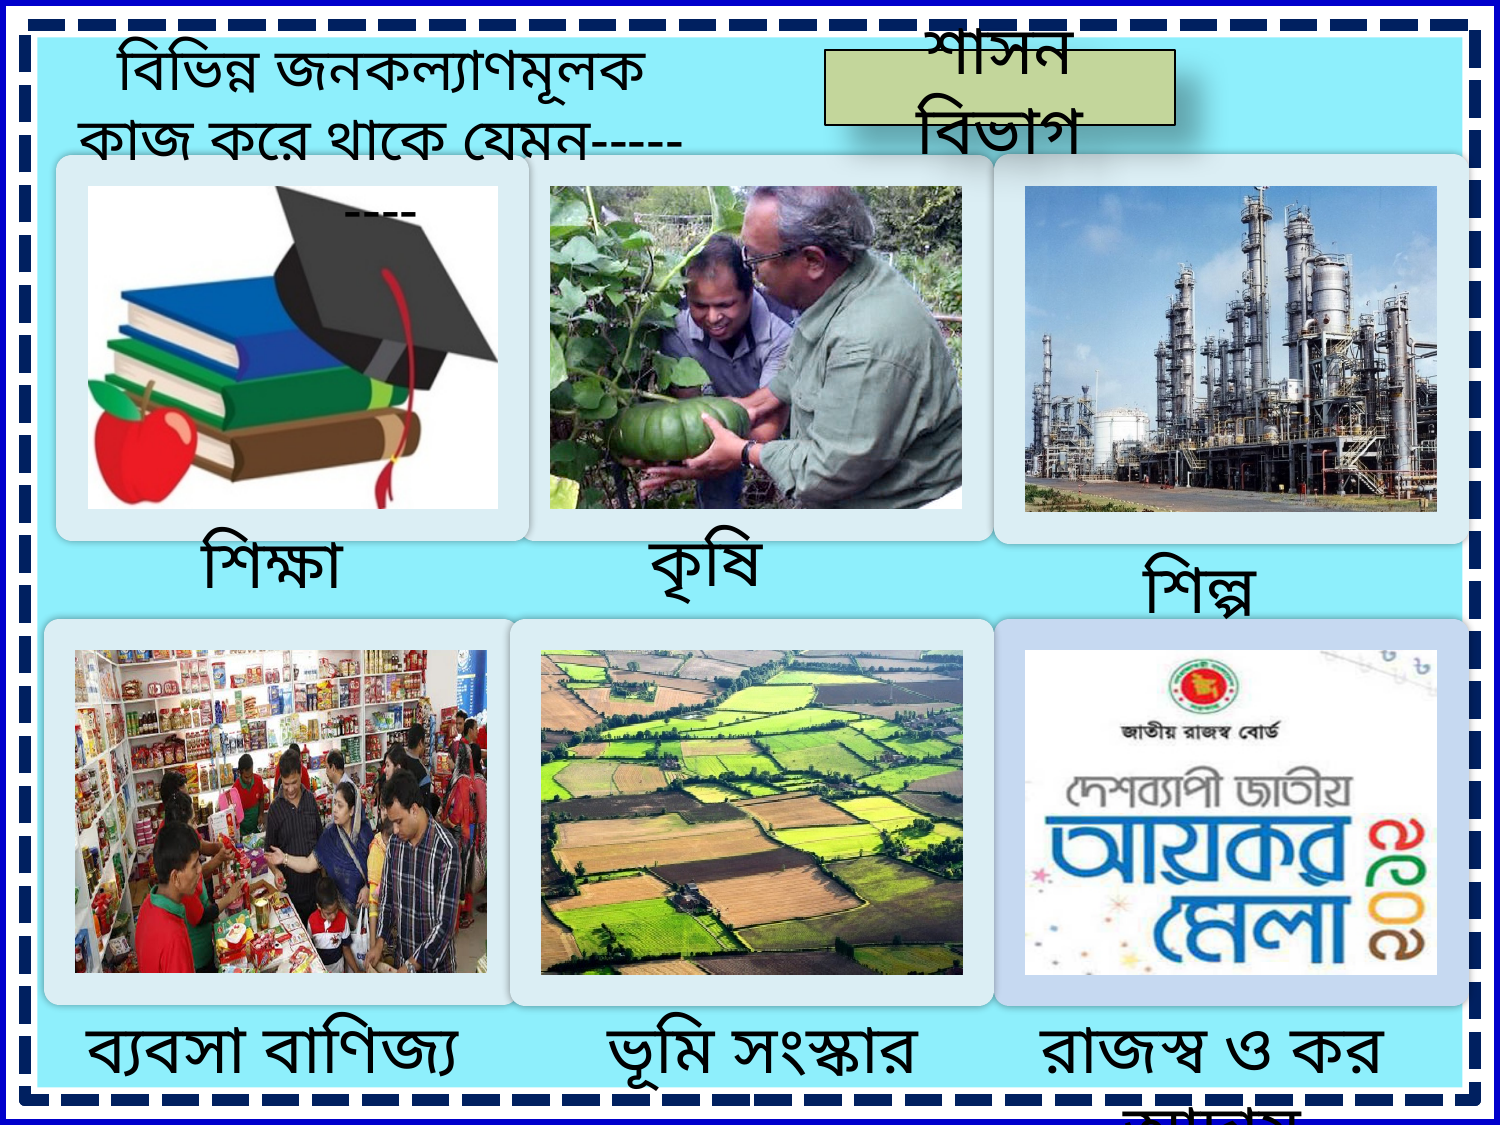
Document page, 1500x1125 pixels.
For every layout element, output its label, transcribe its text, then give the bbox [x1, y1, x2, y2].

text_box শাসন বিভাগ [824, 49, 1176, 126]
picture [87, 185, 499, 510]
text_box শিল্প [1025, 539, 1375, 634]
picture [1024, 649, 1438, 976]
picture [549, 185, 963, 510]
picture [74, 649, 488, 974]
picture [1024, 185, 1438, 513]
text_box ভূমি সংস্কার [592, 999, 934, 1095]
text_box শিক্ষা [174, 519, 388, 609]
text_box বিভিন্ন জনকল্যাণমূলক কাজ করে থাকে যেমন----- ---- [62, 24, 700, 250]
text_box রাজস্ব ও কর আদায় [962, 999, 1463, 1125]
picture [540, 649, 963, 976]
text_box ব্যবসা বাণিজ্য [49, 999, 513, 1095]
text_box কৃষি [599, 519, 813, 608]
